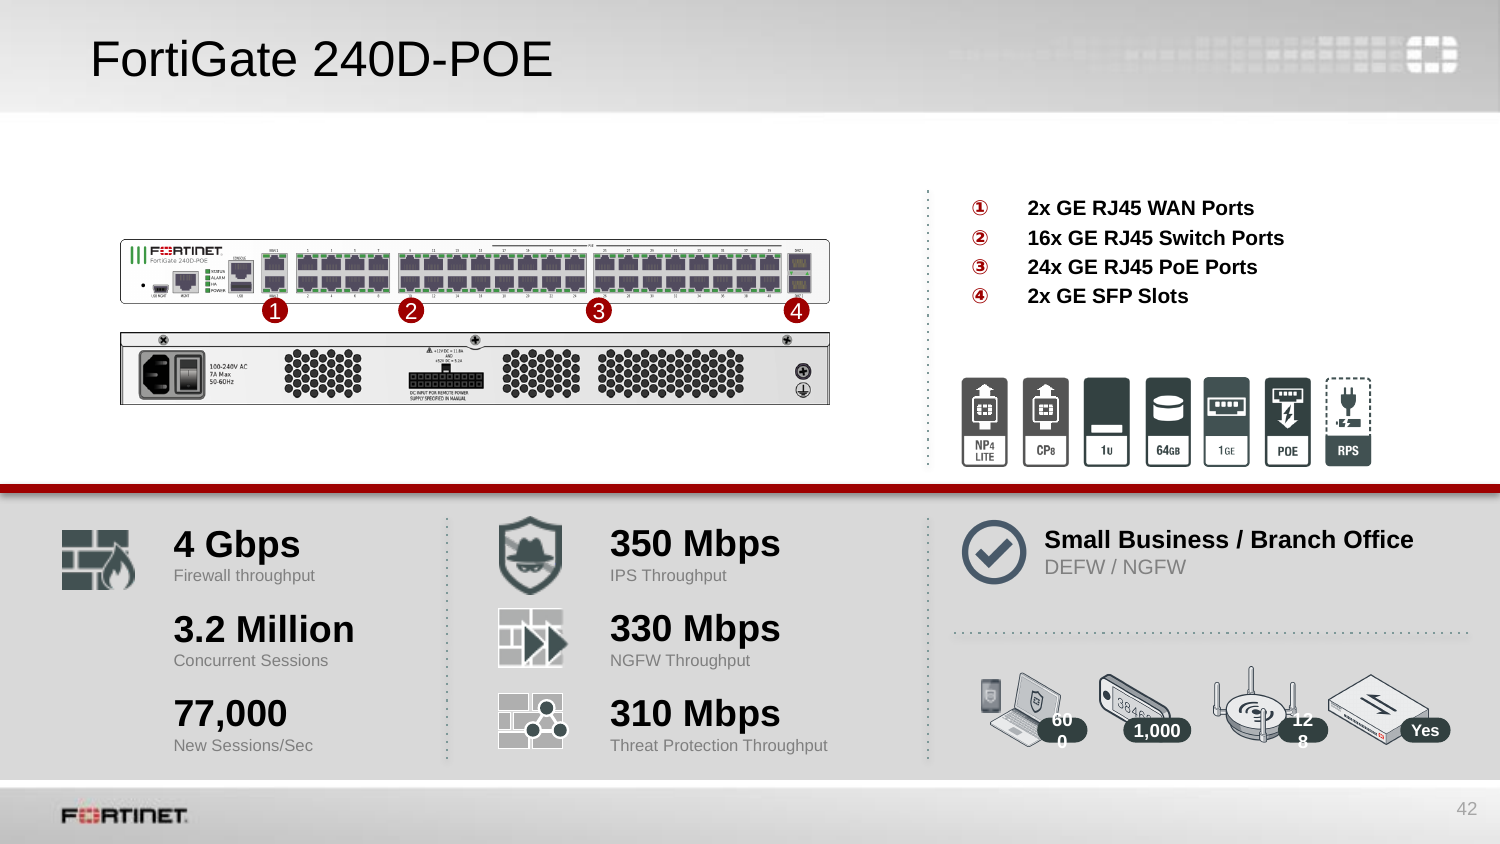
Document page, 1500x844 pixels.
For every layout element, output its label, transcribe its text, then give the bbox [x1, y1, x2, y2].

picture [1213, 666, 1297, 750]
picture [62, 529, 136, 590]
picture [0, 780, 1500, 844]
picture [499, 515, 562, 595]
title FortiGate 240D-POE [75, 3, 1370, 116]
picture [498, 607, 572, 668]
text_box 2x GE RJ45 WAN Ports 16x GE RJ45 Switch Ports 24x GE RJ45 PoE Ports 2x GE SFP Slots [962, 190, 1436, 362]
text_box 600 [1066, 717, 1088, 743]
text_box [120, 238, 830, 405]
picture [0, 0, 1500, 484]
picture [954, 511, 1035, 592]
picture [1328, 674, 1430, 745]
picture [1099, 673, 1177, 746]
text_box Yes [1433, 717, 1451, 743]
text_box Small Business / Branch Office DEFW / NGFW [1039, 516, 1499, 586]
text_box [981, 670, 1062, 747]
text_box 350 Mbps IPS Throughput 330 Mbps NGFW Throughput 310 Mbps Threat Protection Throughput [595, 512, 897, 782]
text_box 4 Gbps Firewall throughput 3.2 Million Concurrent Sessions 77,000 New Sessions/Sec [158, 512, 396, 762]
text_box 128 [1302, 717, 1323, 743]
picture [497, 692, 570, 750]
text_box 1,000 [1182, 718, 1192, 743]
